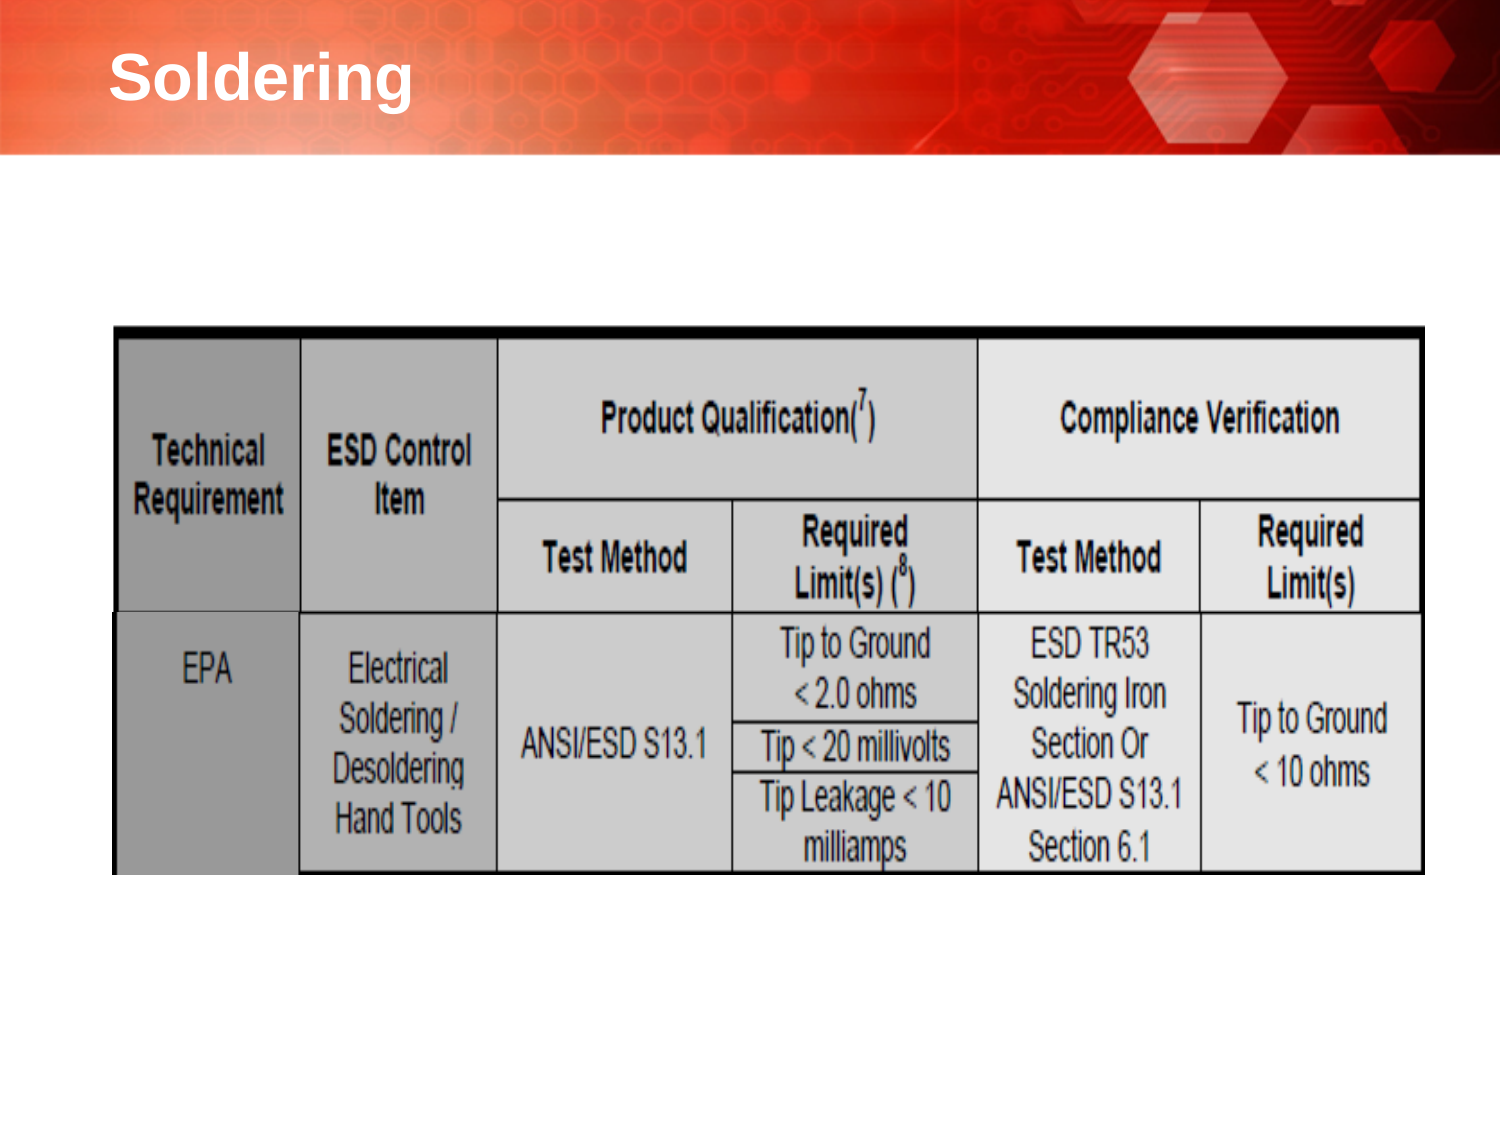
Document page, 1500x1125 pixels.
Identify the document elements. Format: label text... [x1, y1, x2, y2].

picture [0, 0, 1500, 1125]
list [112, 324, 1425, 612]
title Soldering [93, 14, 1394, 96]
